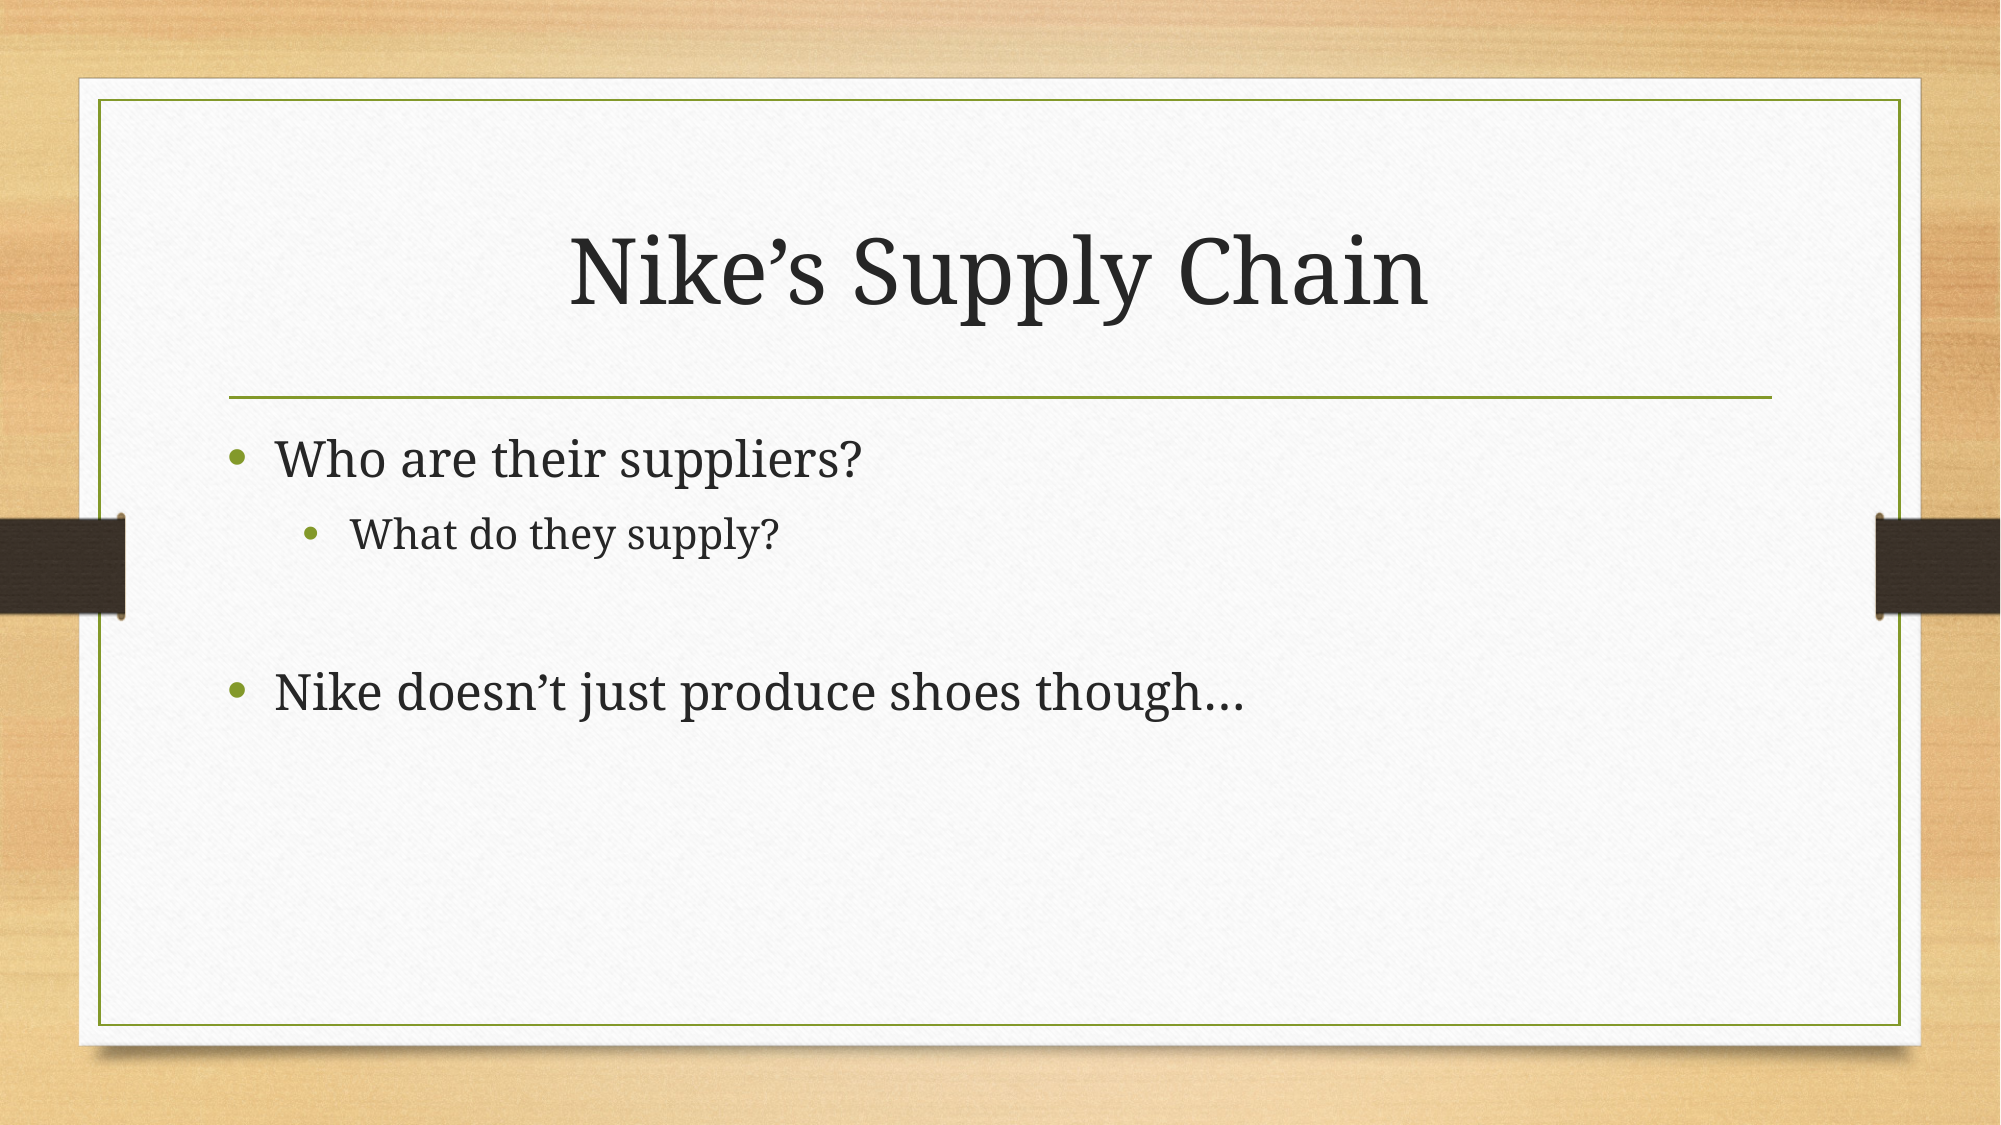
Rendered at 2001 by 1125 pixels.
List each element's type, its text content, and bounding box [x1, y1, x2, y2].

picture [0, 0, 2001, 1125]
title Nike’s Supply Chain [212, 161, 1788, 375]
list Who are their suppliers? What do they supply? Nike doesn’t just produce shoes though… [212, 419, 1788, 964]
